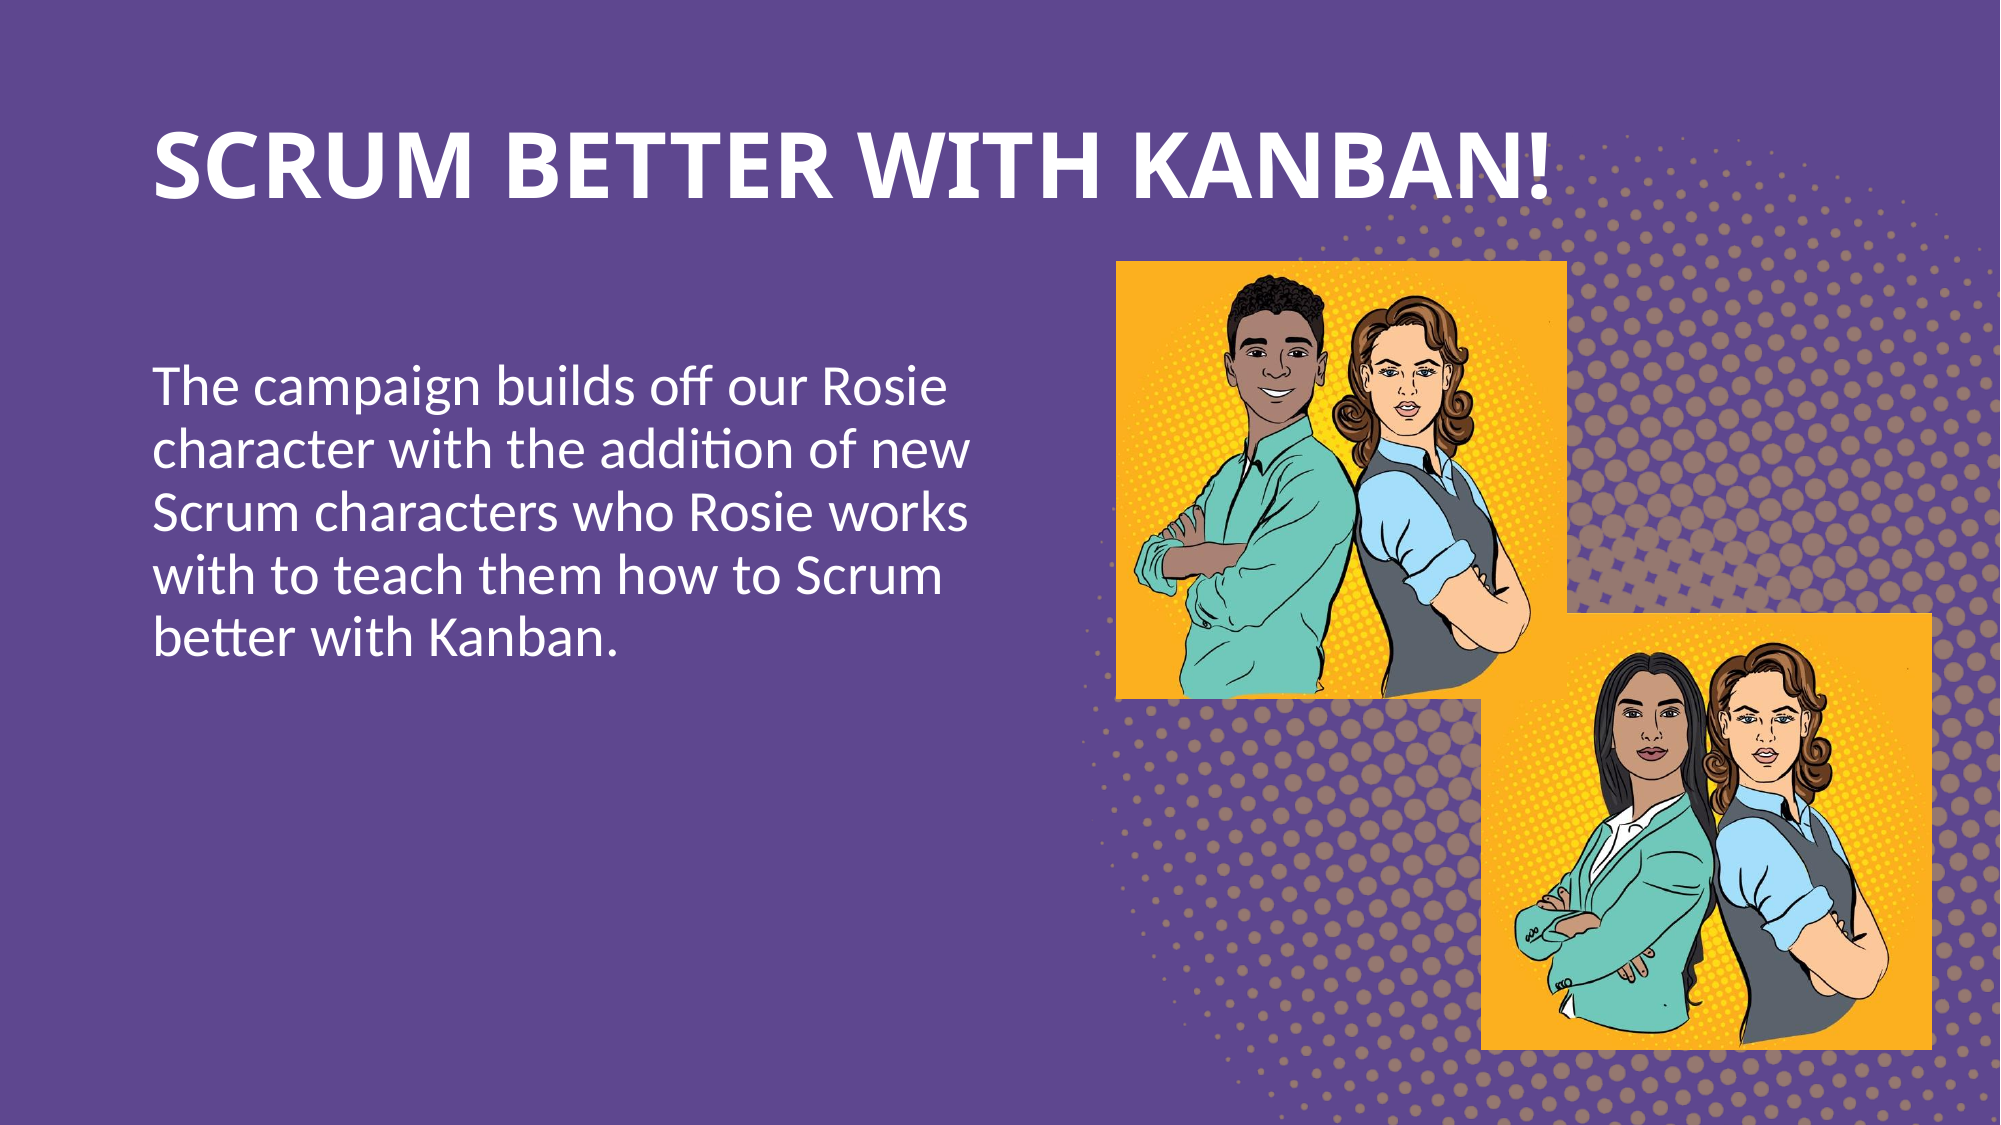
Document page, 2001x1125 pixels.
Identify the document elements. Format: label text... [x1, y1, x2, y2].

list The campaign builds off our Rosie character with the addition of new Scrum characters who Rosie works with to teach them how to Scrum better with Kanban. [137, 347, 1060, 1050]
picture [1081, 135, 2000, 1125]
title SCRUM BETTER WITH KANBAN! [137, 59, 1863, 278]
